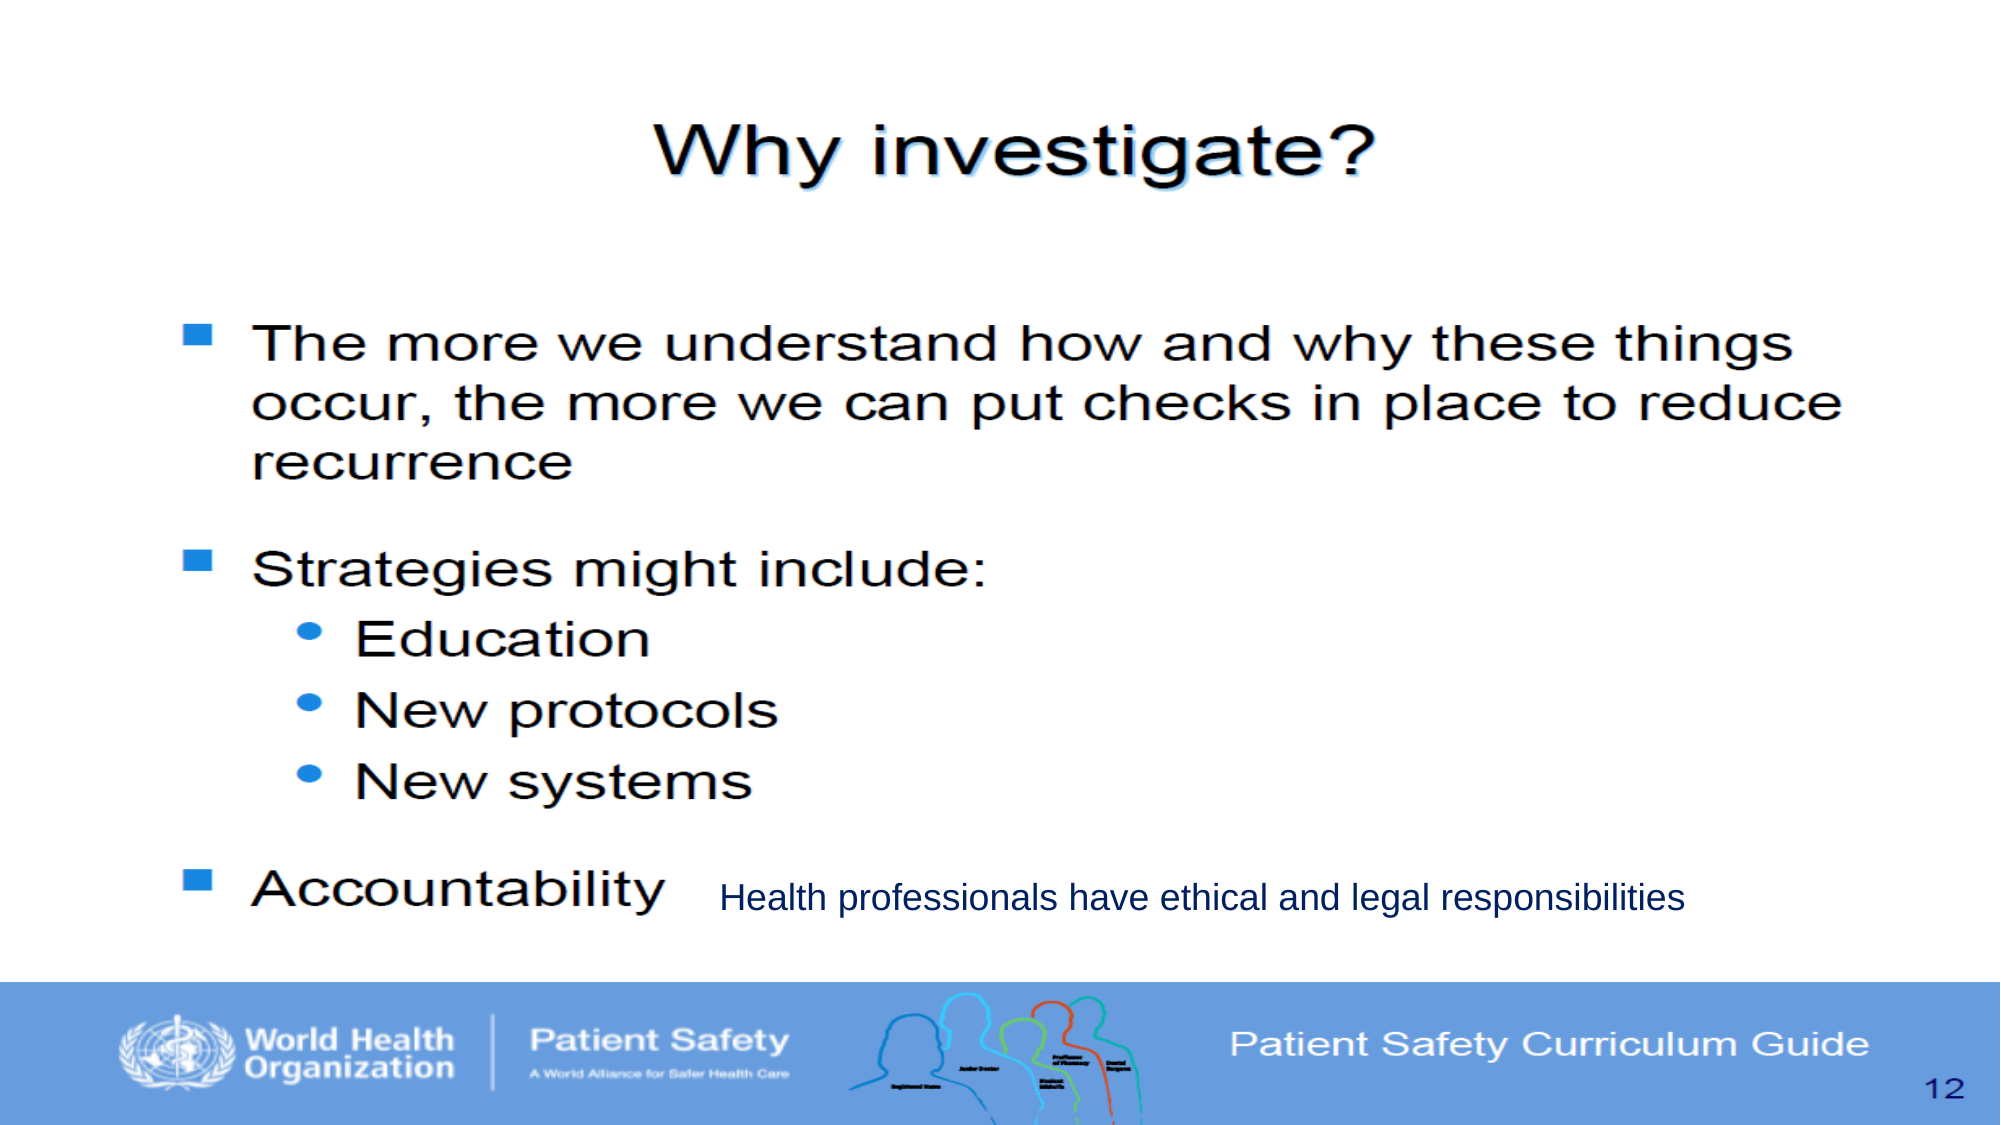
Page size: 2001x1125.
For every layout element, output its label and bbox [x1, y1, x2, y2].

list [0, 19, 2000, 1125]
